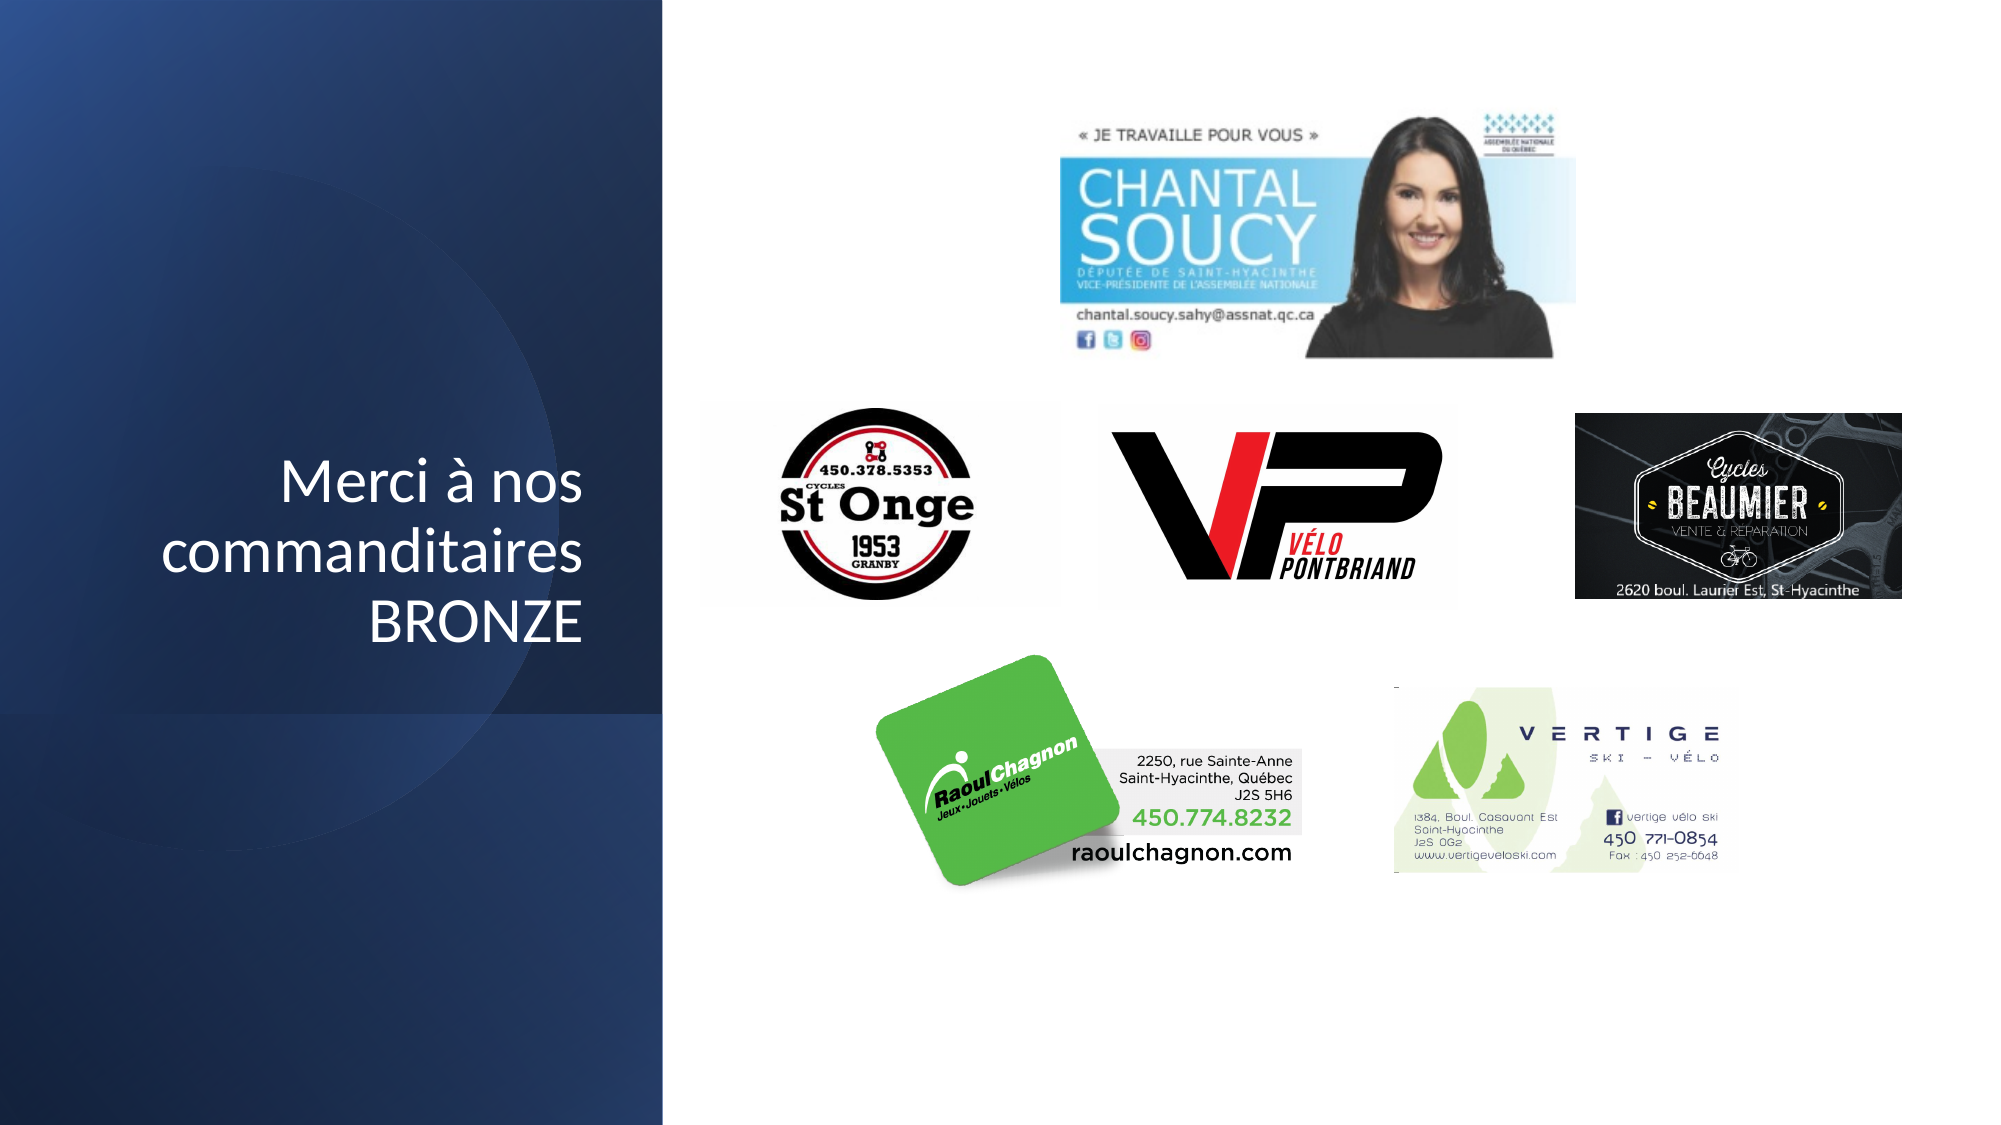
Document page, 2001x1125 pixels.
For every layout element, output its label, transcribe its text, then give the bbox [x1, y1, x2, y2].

picture [1059, 83, 1576, 378]
picture [1098, 404, 1459, 611]
picture [700, 401, 1061, 607]
picture [1393, 687, 1739, 874]
text_box [663, 0, 2000, 1125]
text_box [0, 0, 663, 1125]
title Merci à nos commanditaires BRONZE [132, 75, 599, 664]
picture [869, 642, 1309, 895]
picture [1575, 413, 1902, 600]
